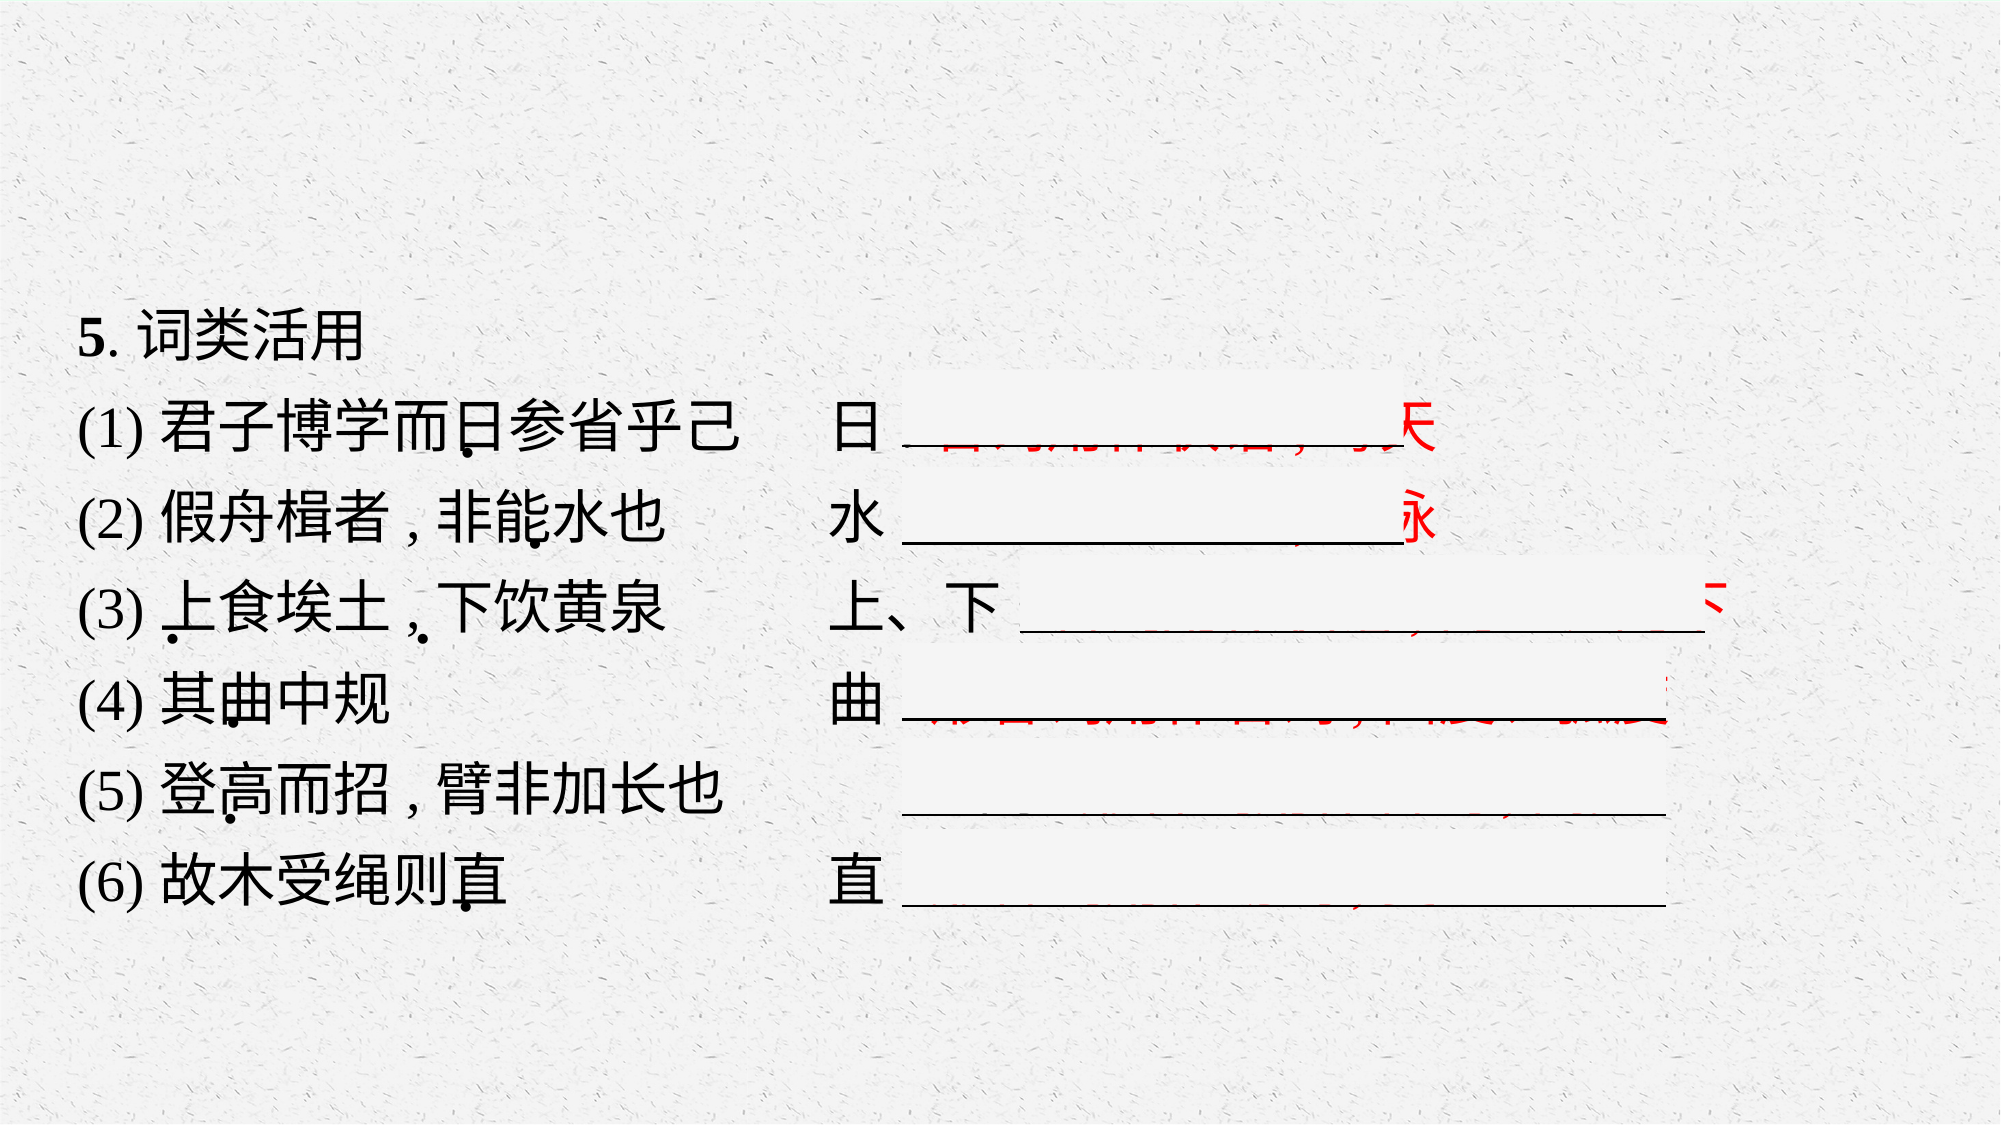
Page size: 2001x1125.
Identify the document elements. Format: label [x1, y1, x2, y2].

picture [0, 1, 2001, 1125]
text_box [62, 269, 1938, 942]
